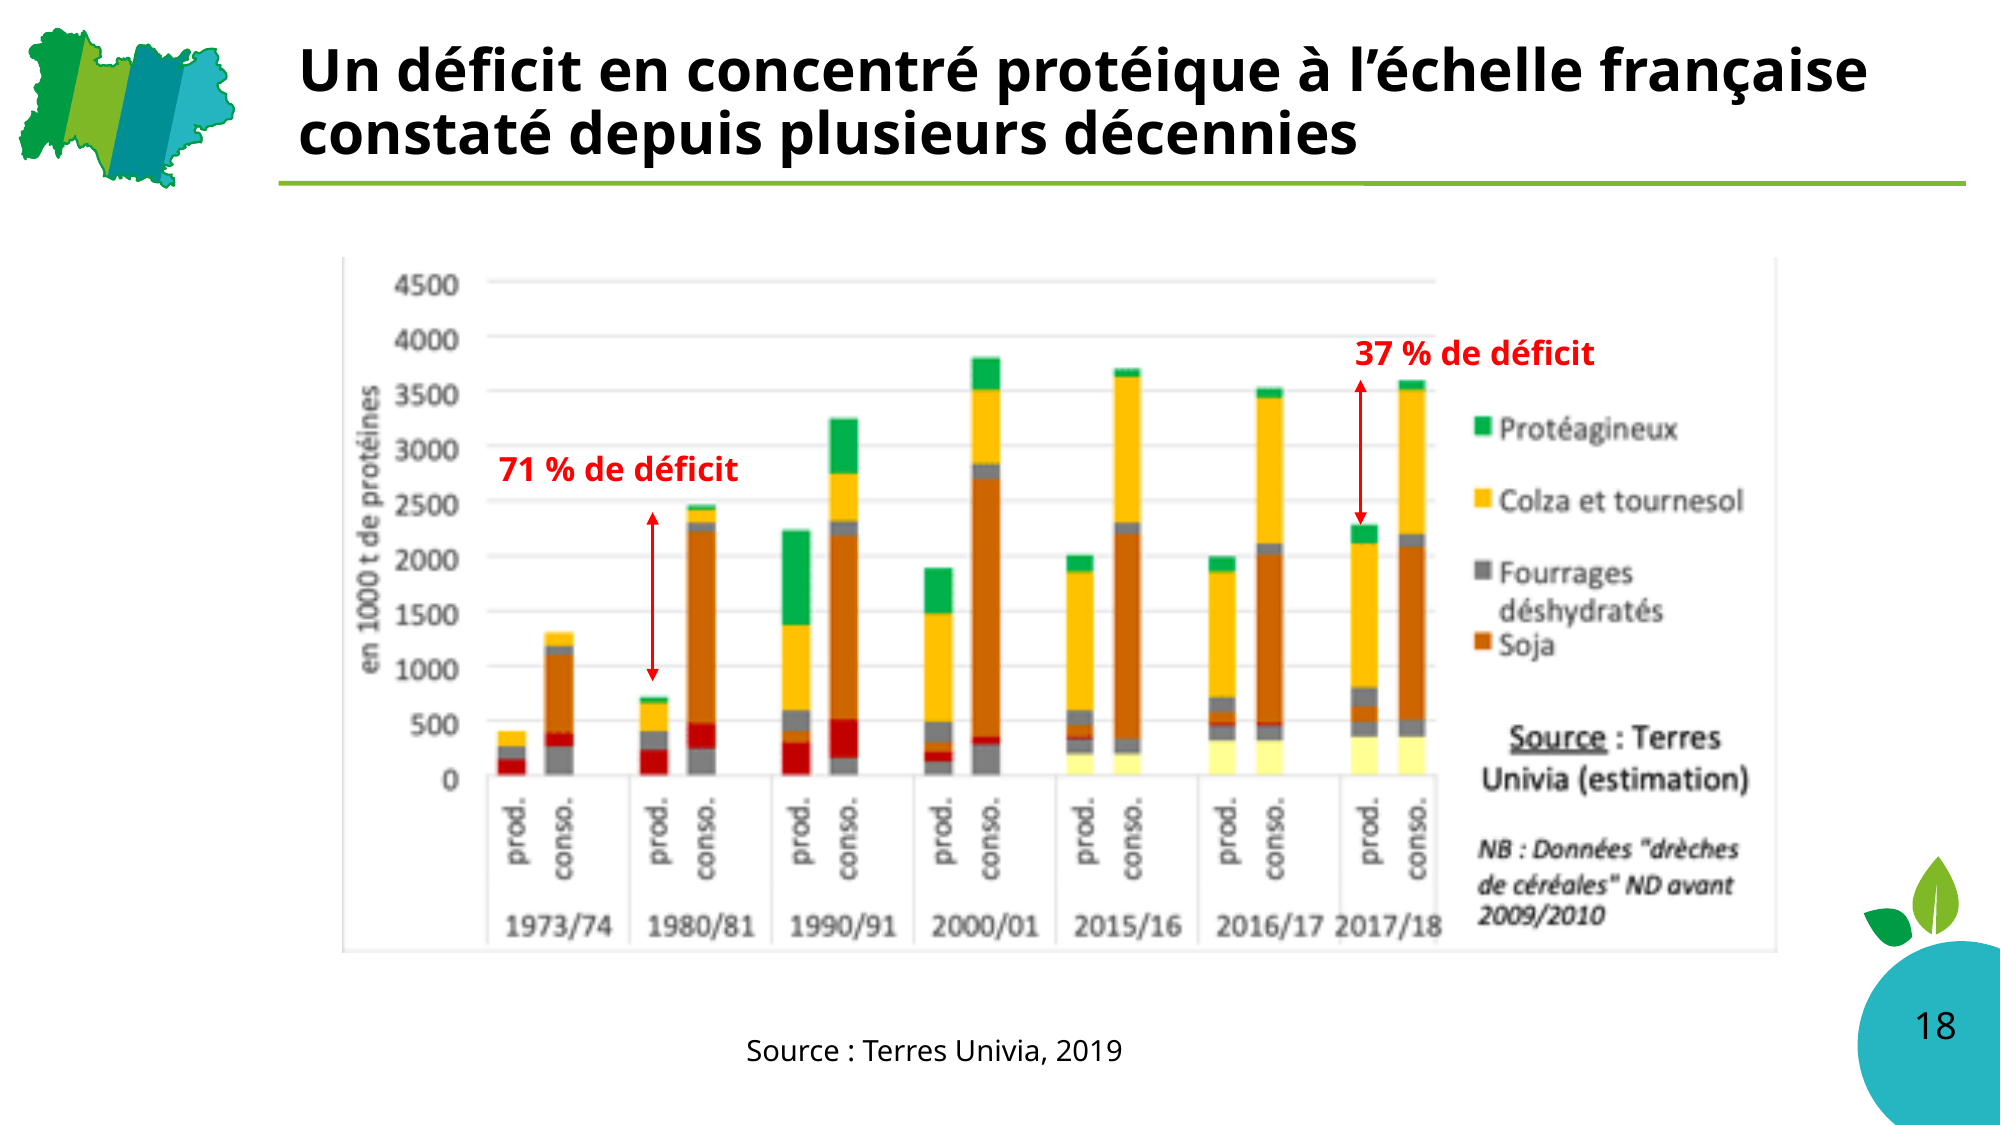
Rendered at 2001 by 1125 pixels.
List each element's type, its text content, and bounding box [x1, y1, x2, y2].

picture [342, 257, 1778, 953]
text_box Source : Terres Univia, 2019 [731, 1024, 1536, 1075]
picture [0, 0, 259, 214]
slide_number 17 [1899, 994, 2000, 1055]
text_box Un déficit en concentré protéique à l’échelle française constaté depuis plusieurs décennies [283, 33, 2000, 175]
